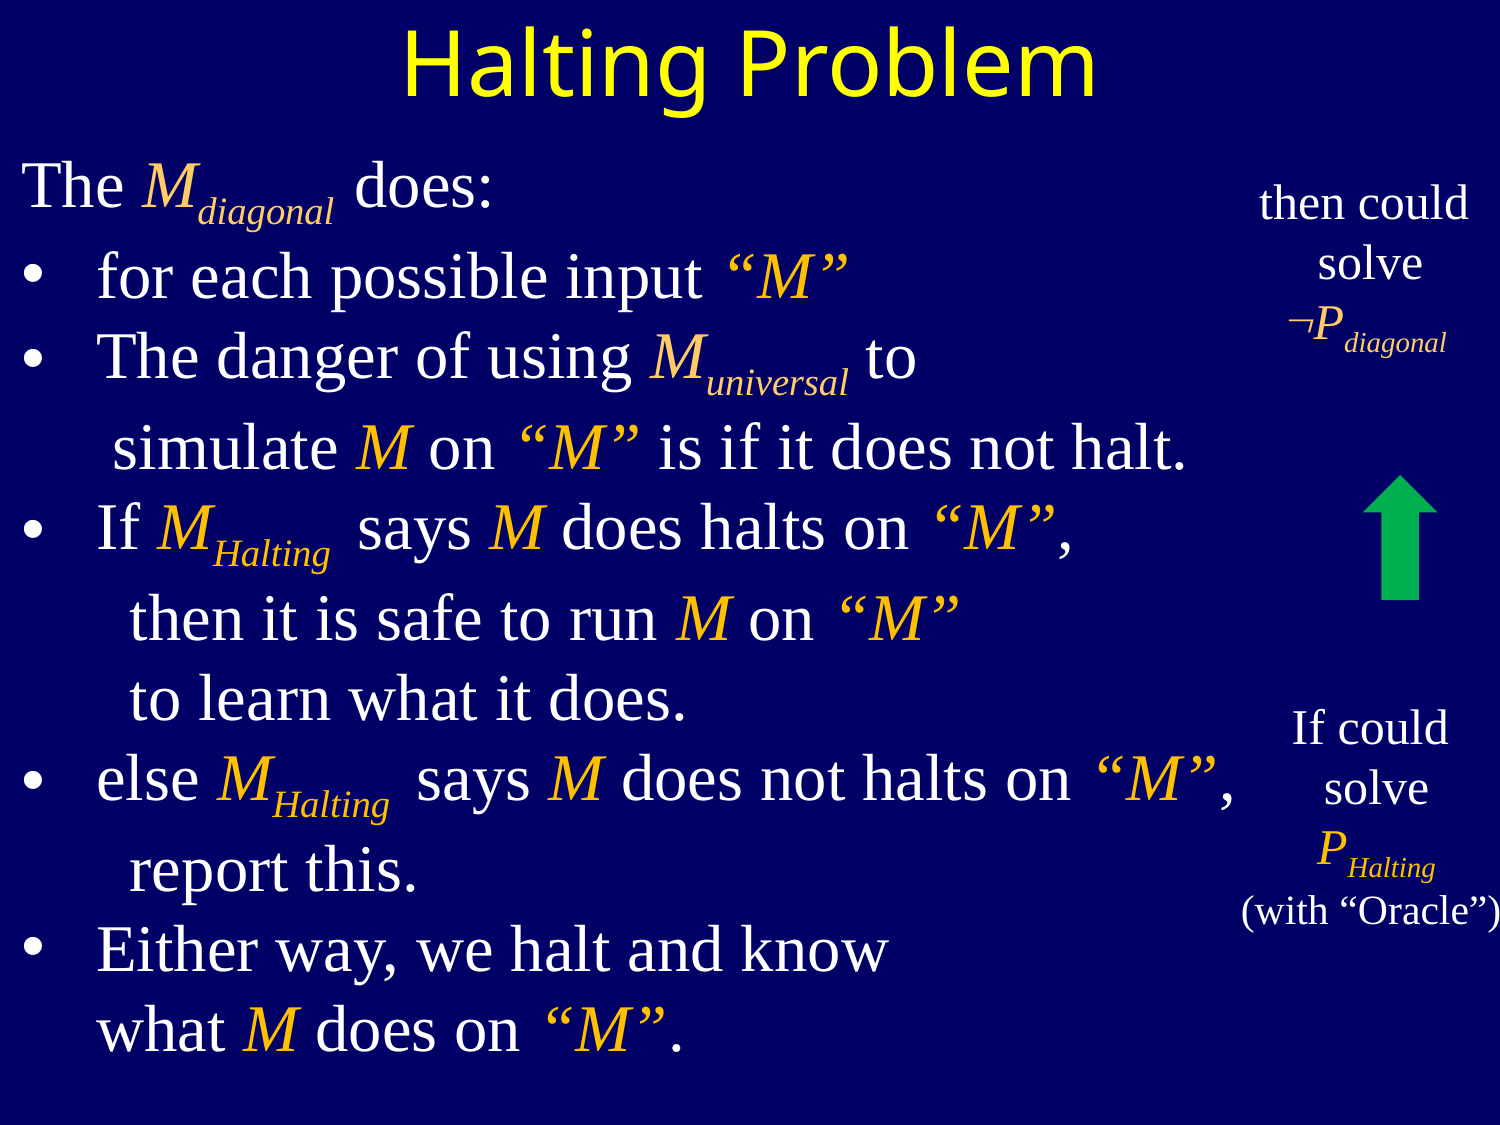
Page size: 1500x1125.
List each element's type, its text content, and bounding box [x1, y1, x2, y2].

text_box then could solve Pdiagonal [1244, 162, 1497, 366]
text_box The Mdiagonal does: for each possible input “M” The danger of using Muniversal to simulate M on “M” is if it does not halt. If MHalting says M does halts on “M”, then it is safe to run M on “M” to learn what it does. else MHalting says M does not halts on “M”, report this. Either way, we halt and know what M does on “M”. [0, 133, 1248, 1073]
text_box [1360, 472, 1440, 603]
text_box If could solve PHalting (with “Oracle”) [1225, 687, 1500, 941]
text_box Halting Problem [112, 0, 1388, 162]
